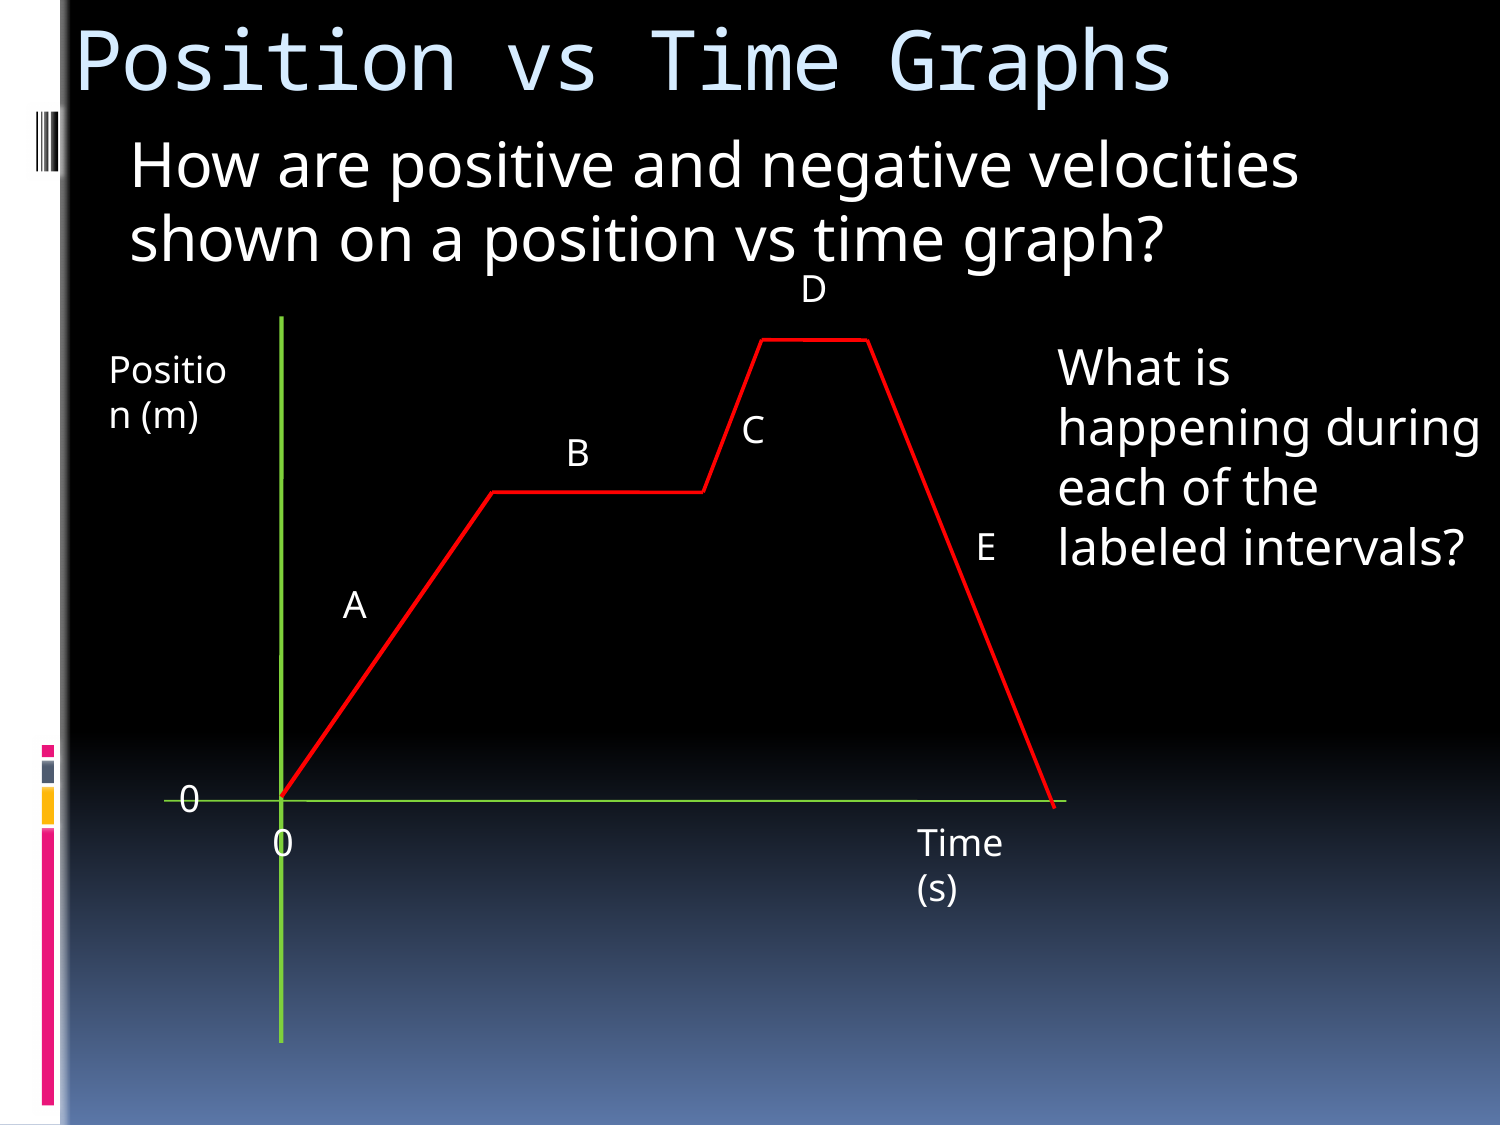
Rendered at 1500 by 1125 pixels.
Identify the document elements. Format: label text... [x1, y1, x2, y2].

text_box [93, 315, 1067, 1044]
title Position vs Time Graphs [58, 0, 1334, 117]
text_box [866, 339, 1056, 809]
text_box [655, 386, 809, 446]
text_box What is happening during each of the labeled intervals? [1075, 328, 1500, 583]
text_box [491, 421, 704, 493]
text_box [761, 257, 868, 341]
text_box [280, 491, 493, 798]
list How are positive and negative velocities shown on a position vs time graph? [46, 117, 1383, 317]
